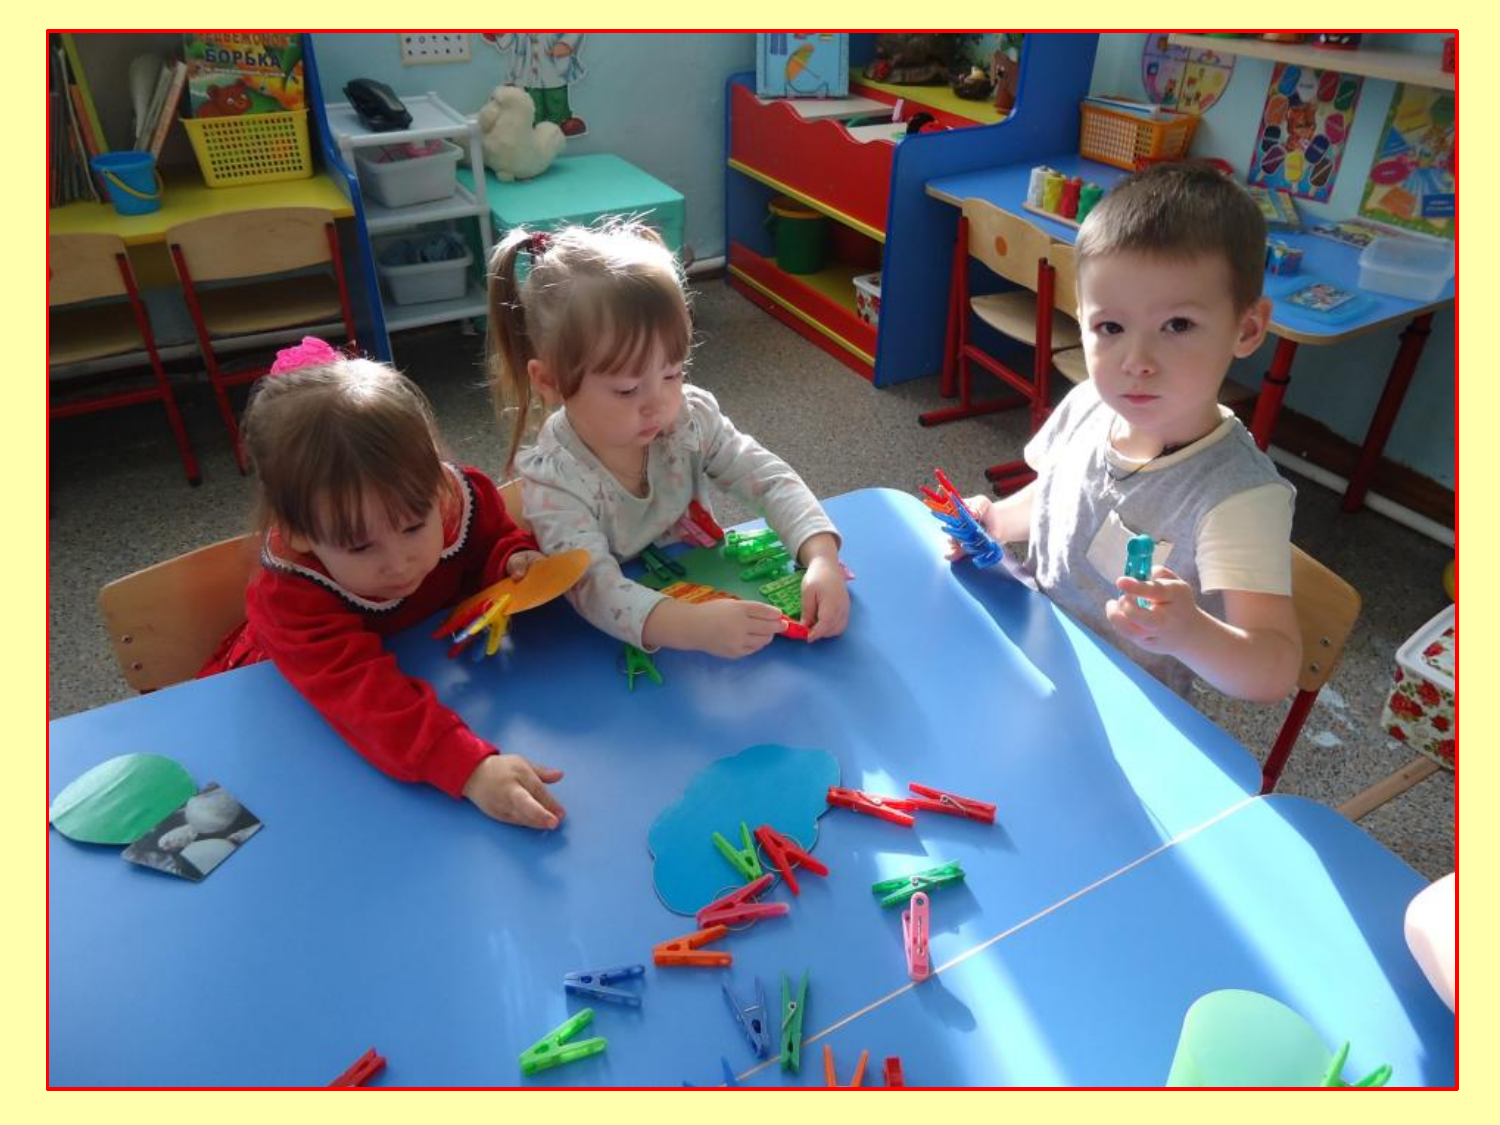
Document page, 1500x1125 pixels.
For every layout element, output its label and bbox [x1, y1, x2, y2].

picture [48, 32, 1456, 1088]
